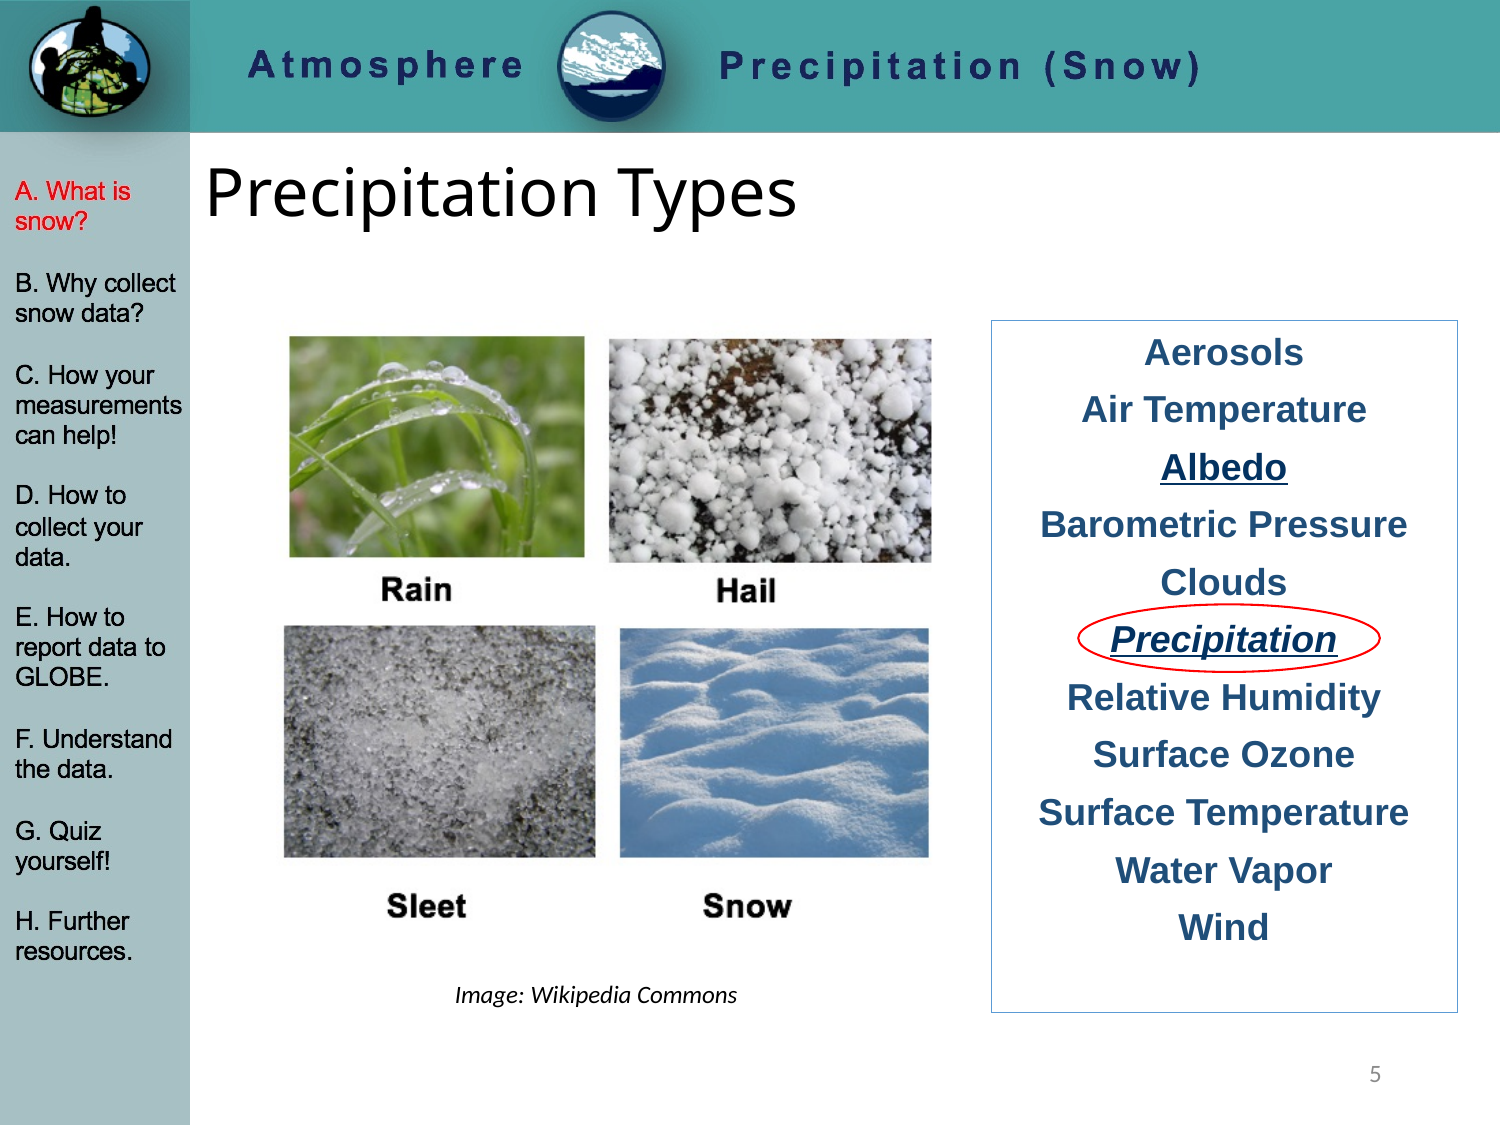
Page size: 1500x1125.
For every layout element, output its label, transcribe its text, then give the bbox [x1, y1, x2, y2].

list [276, 320, 948, 926]
picture [0, 0, 1500, 1125]
text_box [1077, 603, 1381, 673]
text_box Aerosols Air Temperature Albedo Barometric Pressure Clouds Precipitation Relative Humidity Surface Ozone Surface Temperature Water Vapor Wind [991, 320, 1458, 1013]
text_box Image: Wikipedia Commons [440, 970, 753, 1016]
slide_number 5 [1059, 1042, 1397, 1103]
title Precipitation Types [190, 133, 1484, 304]
